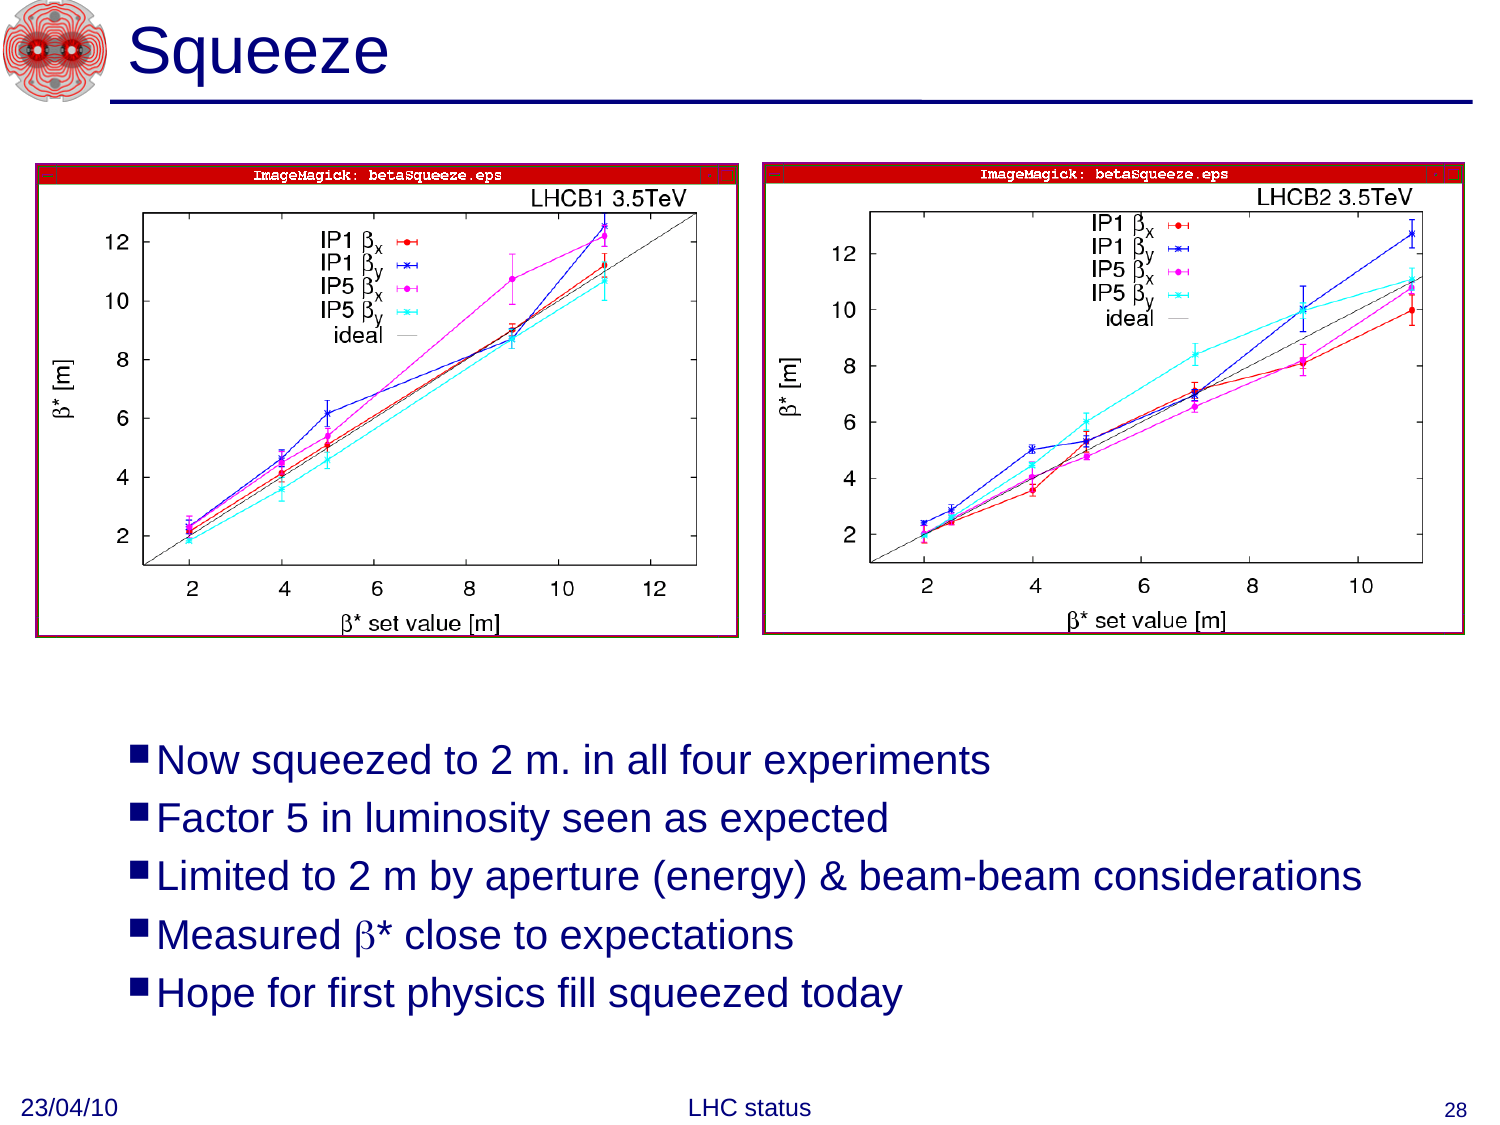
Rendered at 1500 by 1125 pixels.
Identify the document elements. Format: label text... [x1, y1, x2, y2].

picture [762, 162, 1465, 635]
list Now squeezed to 2 m. in all four experiments Factor 5 in luminosity seen as expected Limited to 2 m by aperture (energy) & beam-beam considerations Measured b* close to expectations Hope for first physics fill squeezed today [112, 724, 1413, 1079]
picture [0, 0, 108, 103]
title Squeeze [111, 3, 1463, 91]
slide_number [5, 1085, 356, 1125]
picture [34, 163, 739, 638]
slide_number 28 [1131, 1087, 1483, 1125]
footer LHC status [512, 1087, 988, 1125]
